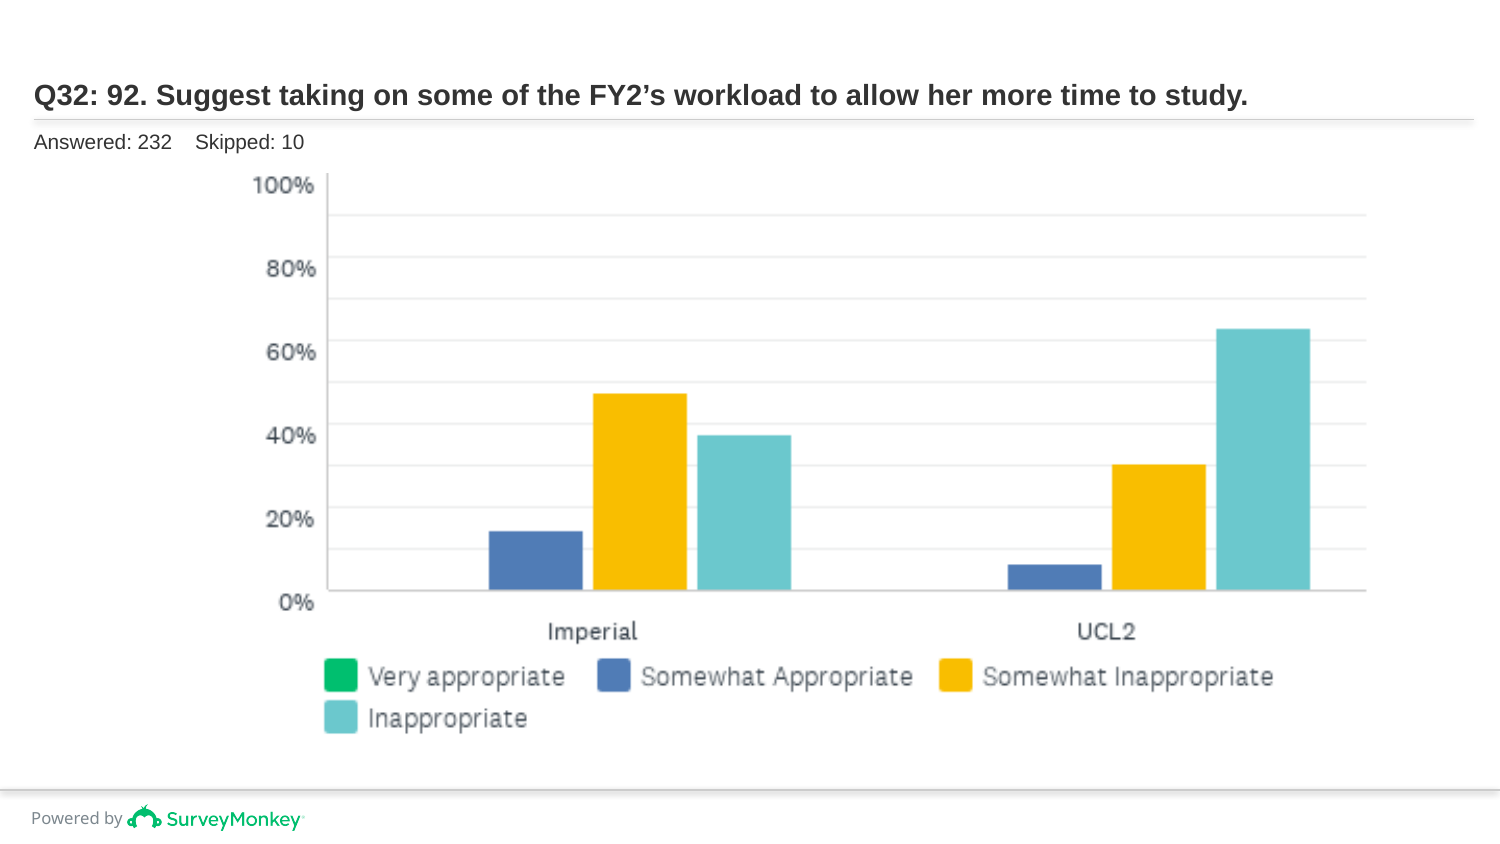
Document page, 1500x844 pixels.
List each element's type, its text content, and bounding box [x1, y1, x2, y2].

title Q32: 92. Suggest taking on some of the FY2’s workload to allow her more time to study. [18, 54, 1369, 119]
picture [131, 172, 1369, 757]
list Answered: 232 Skipped: 10 [18, 120, 894, 162]
picture [116, 793, 316, 842]
